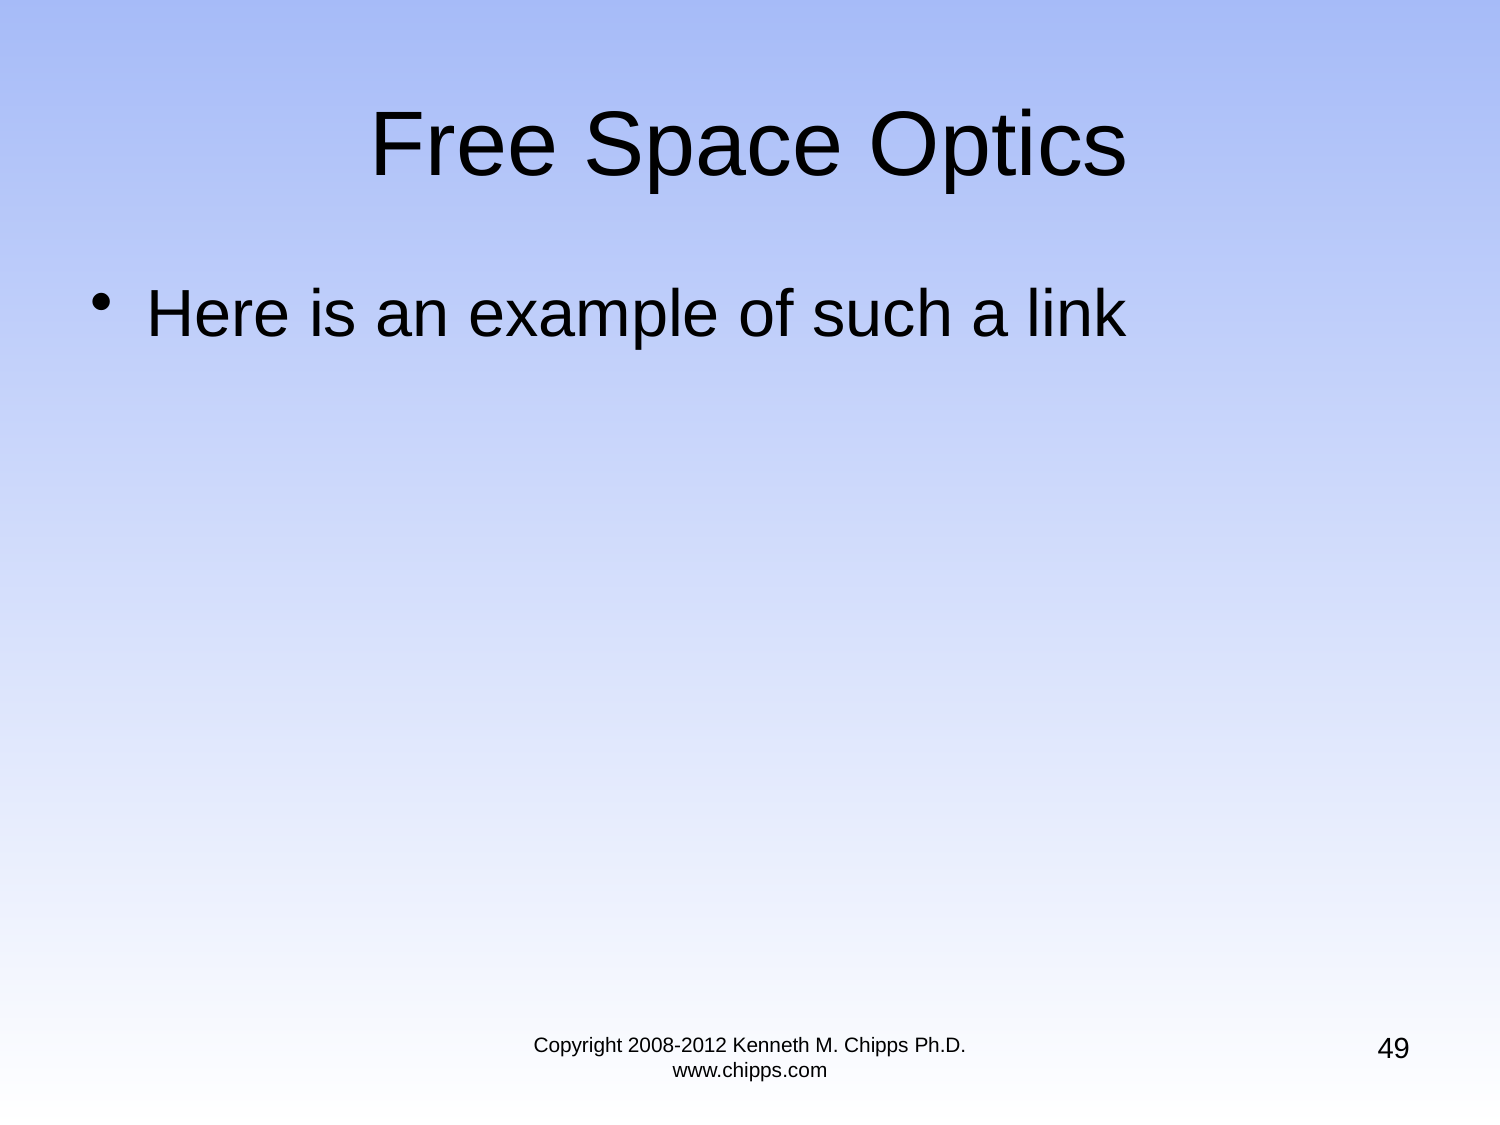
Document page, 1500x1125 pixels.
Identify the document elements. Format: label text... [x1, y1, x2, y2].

title Free Space Optics [75, 45, 1425, 233]
footer Copyright 2008-2012 Kenneth M. Chipps Ph.D. www.chipps.com [449, 1024, 1051, 1103]
list Here is an example of such a link [75, 262, 1425, 1005]
slide_number 49 [1074, 1021, 1426, 1101]
